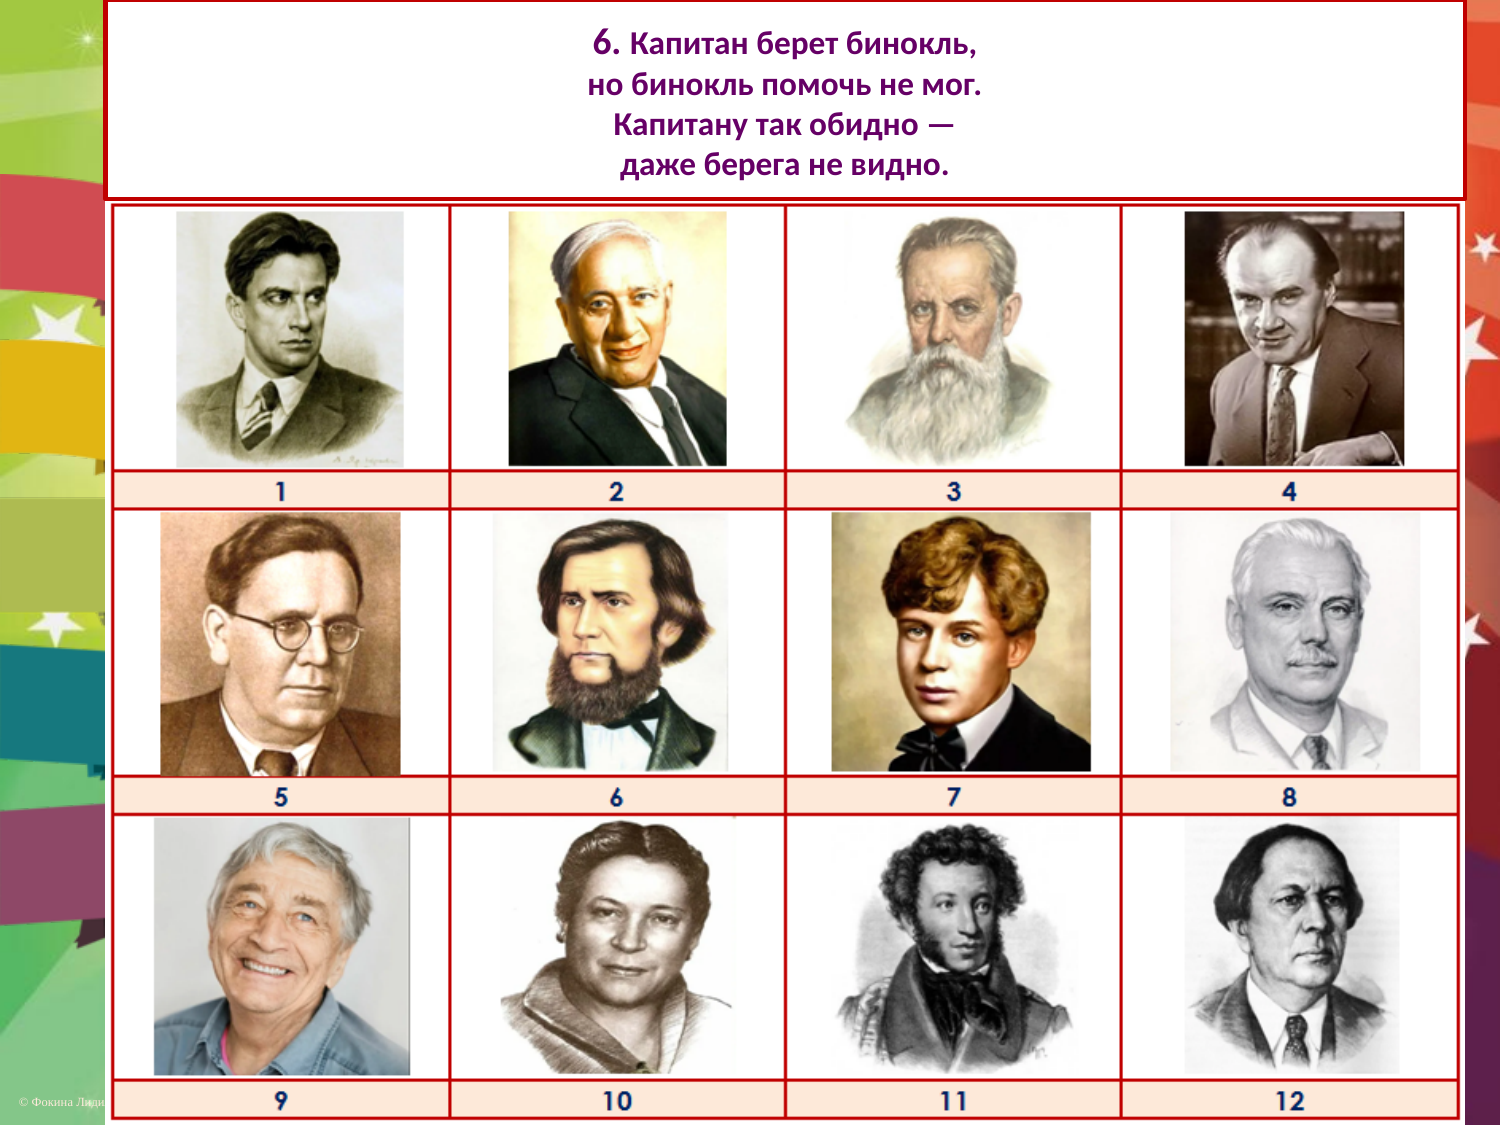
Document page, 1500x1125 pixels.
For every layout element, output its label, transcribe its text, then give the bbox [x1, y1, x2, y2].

picture [0, 0, 1500, 1125]
text_box 6. Капитан берет бинокль, но бинокль помочь не мог. Капитану так обидно — даже берега не видно. [103, 0, 1467, 200]
